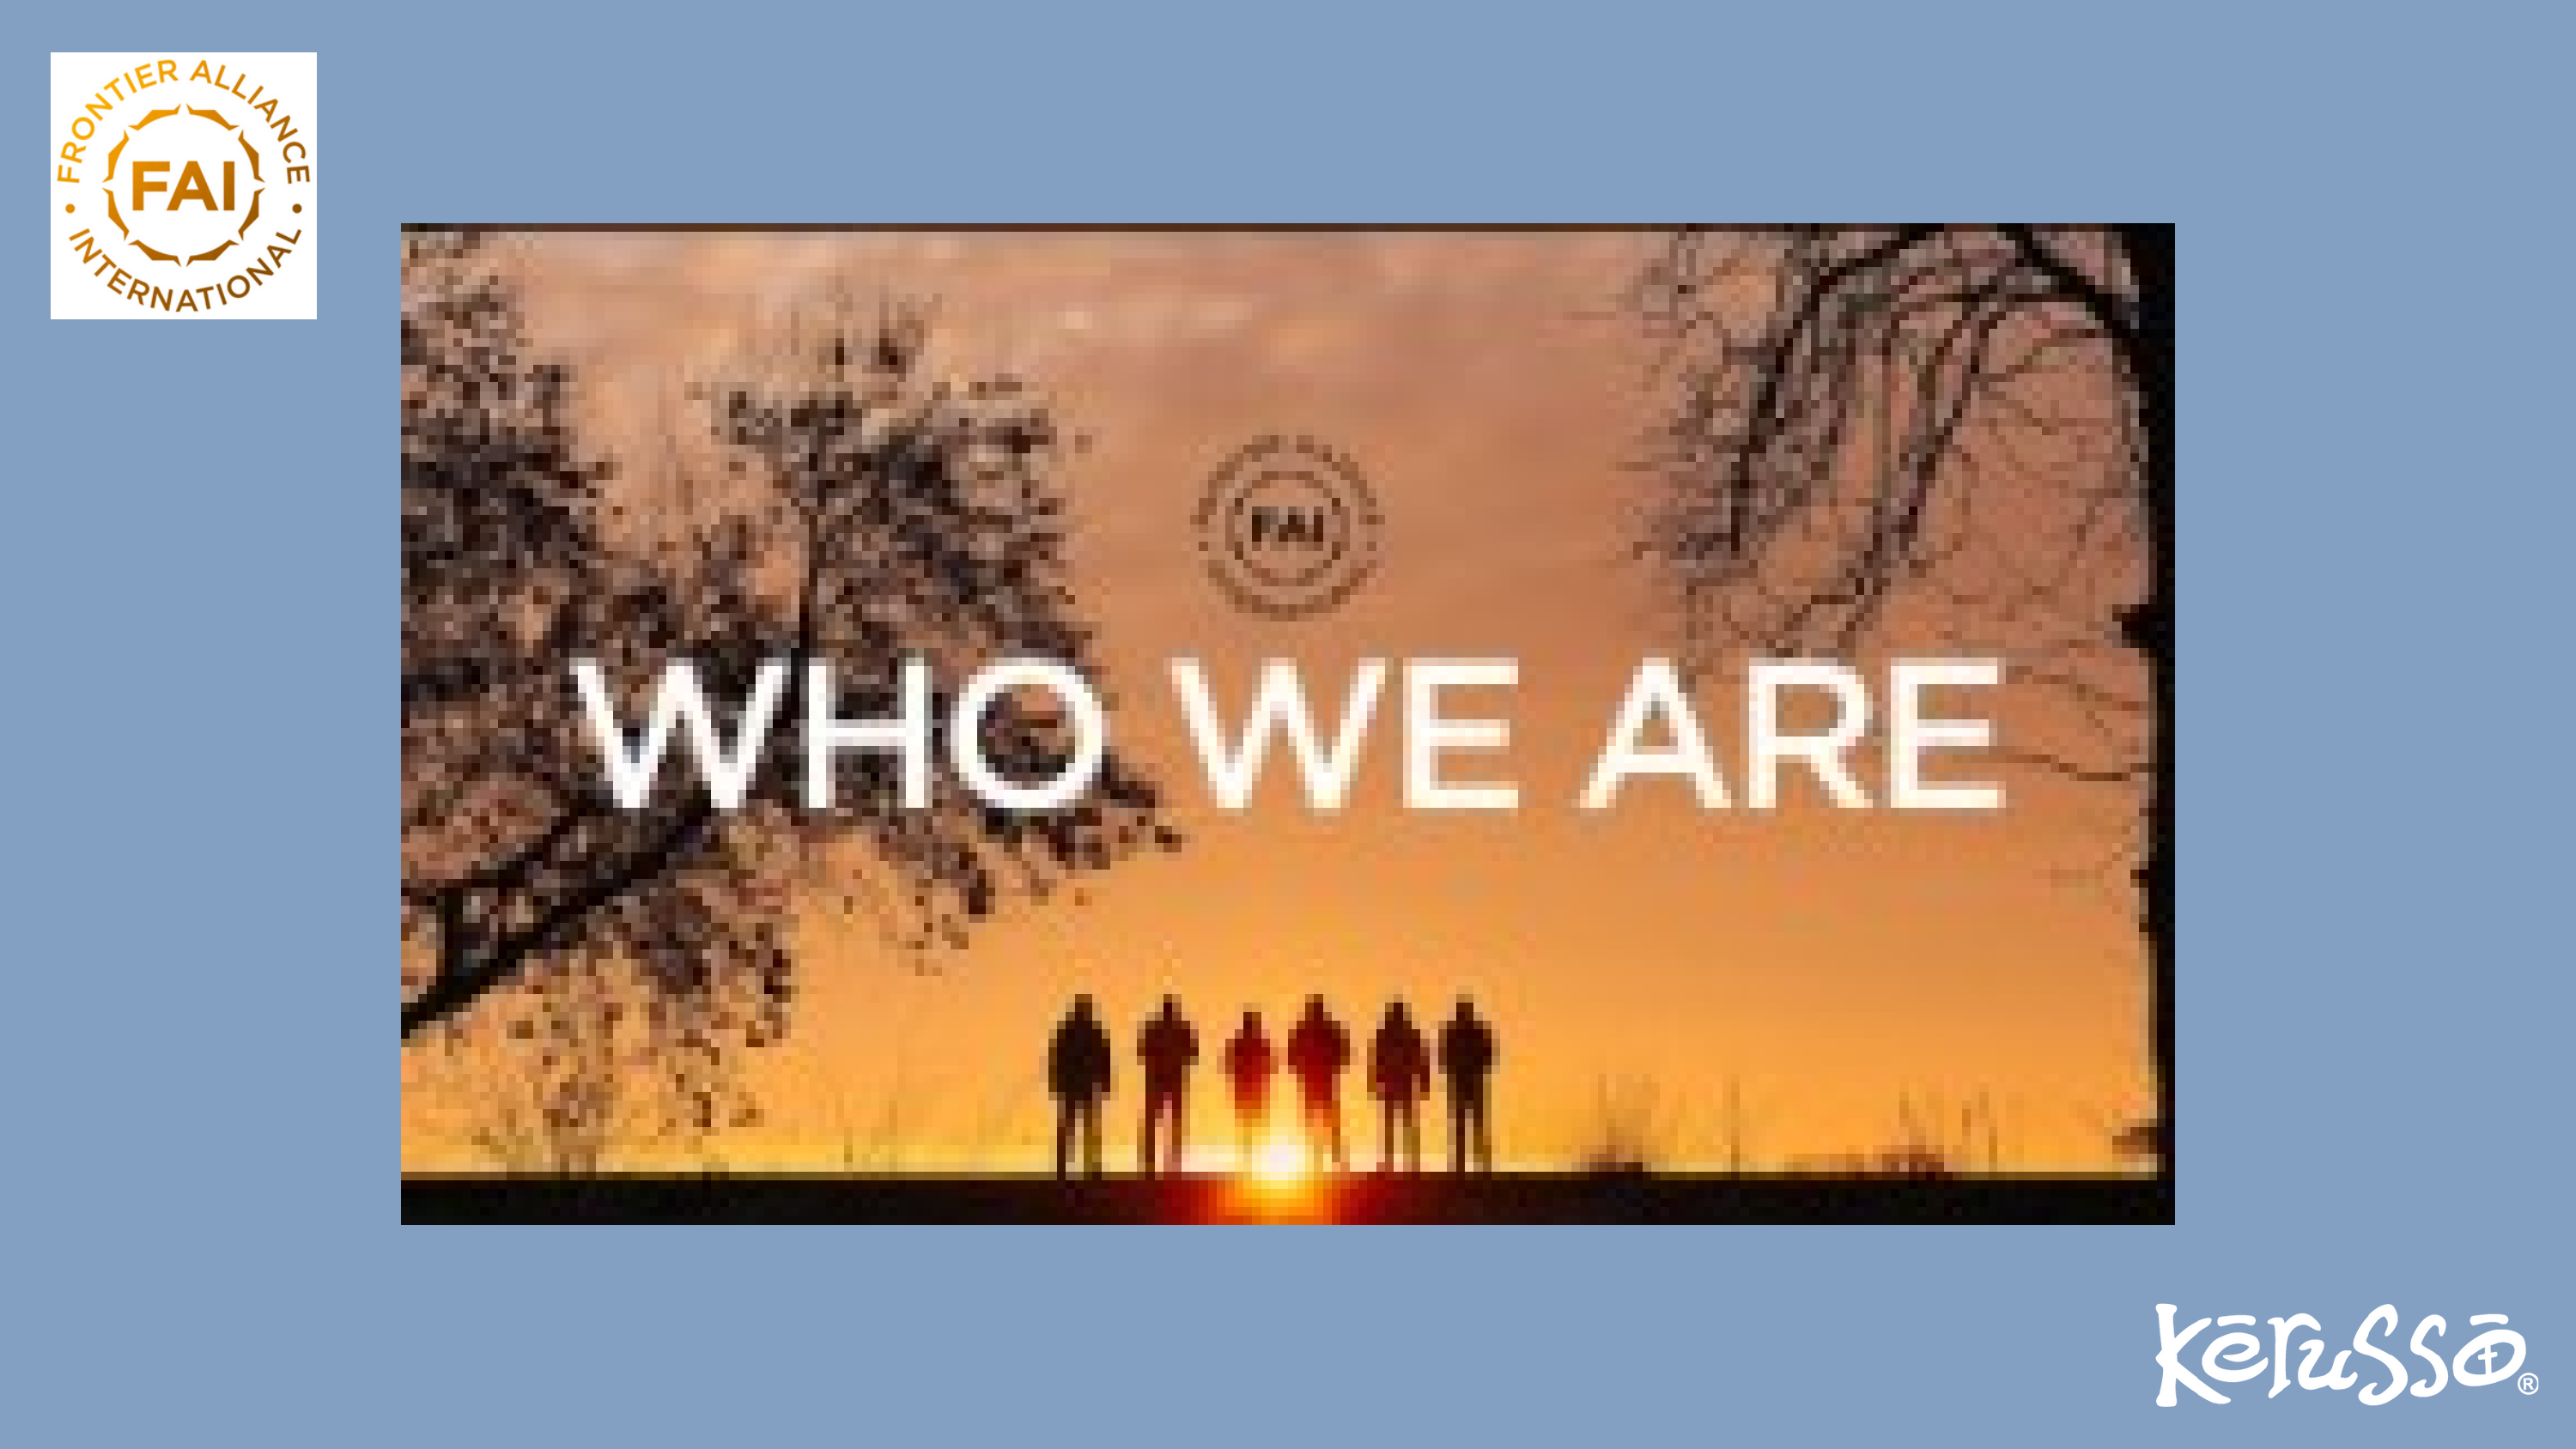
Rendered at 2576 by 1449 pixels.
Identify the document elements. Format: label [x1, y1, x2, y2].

text_box [2155, 1303, 2539, 1407]
text_box [400, 222, 2176, 1226]
text_box [50, 52, 317, 319]
